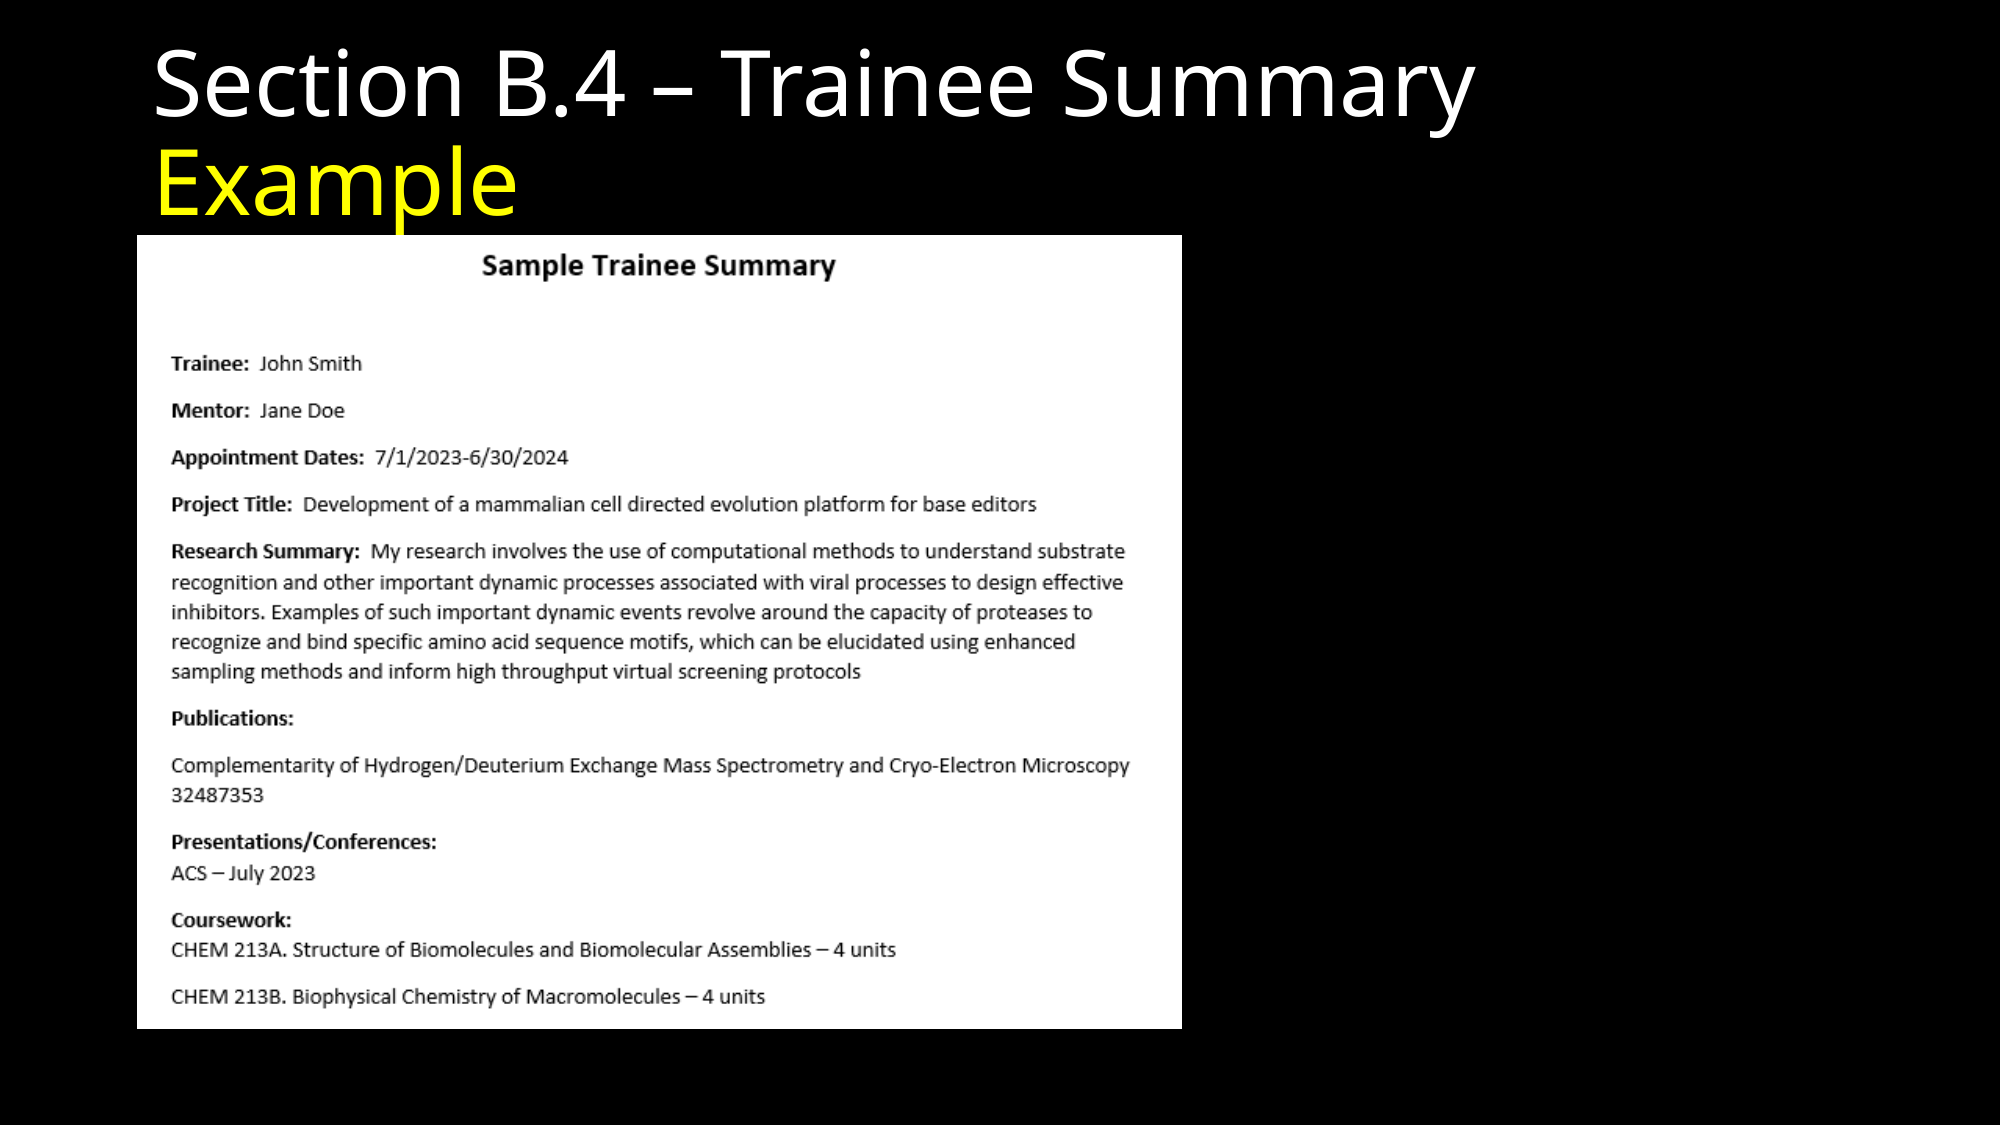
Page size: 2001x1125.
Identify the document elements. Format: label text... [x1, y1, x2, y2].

title Section B.4 – Trainee Summary Example [137, 27, 1863, 246]
picture [137, 235, 1182, 1029]
